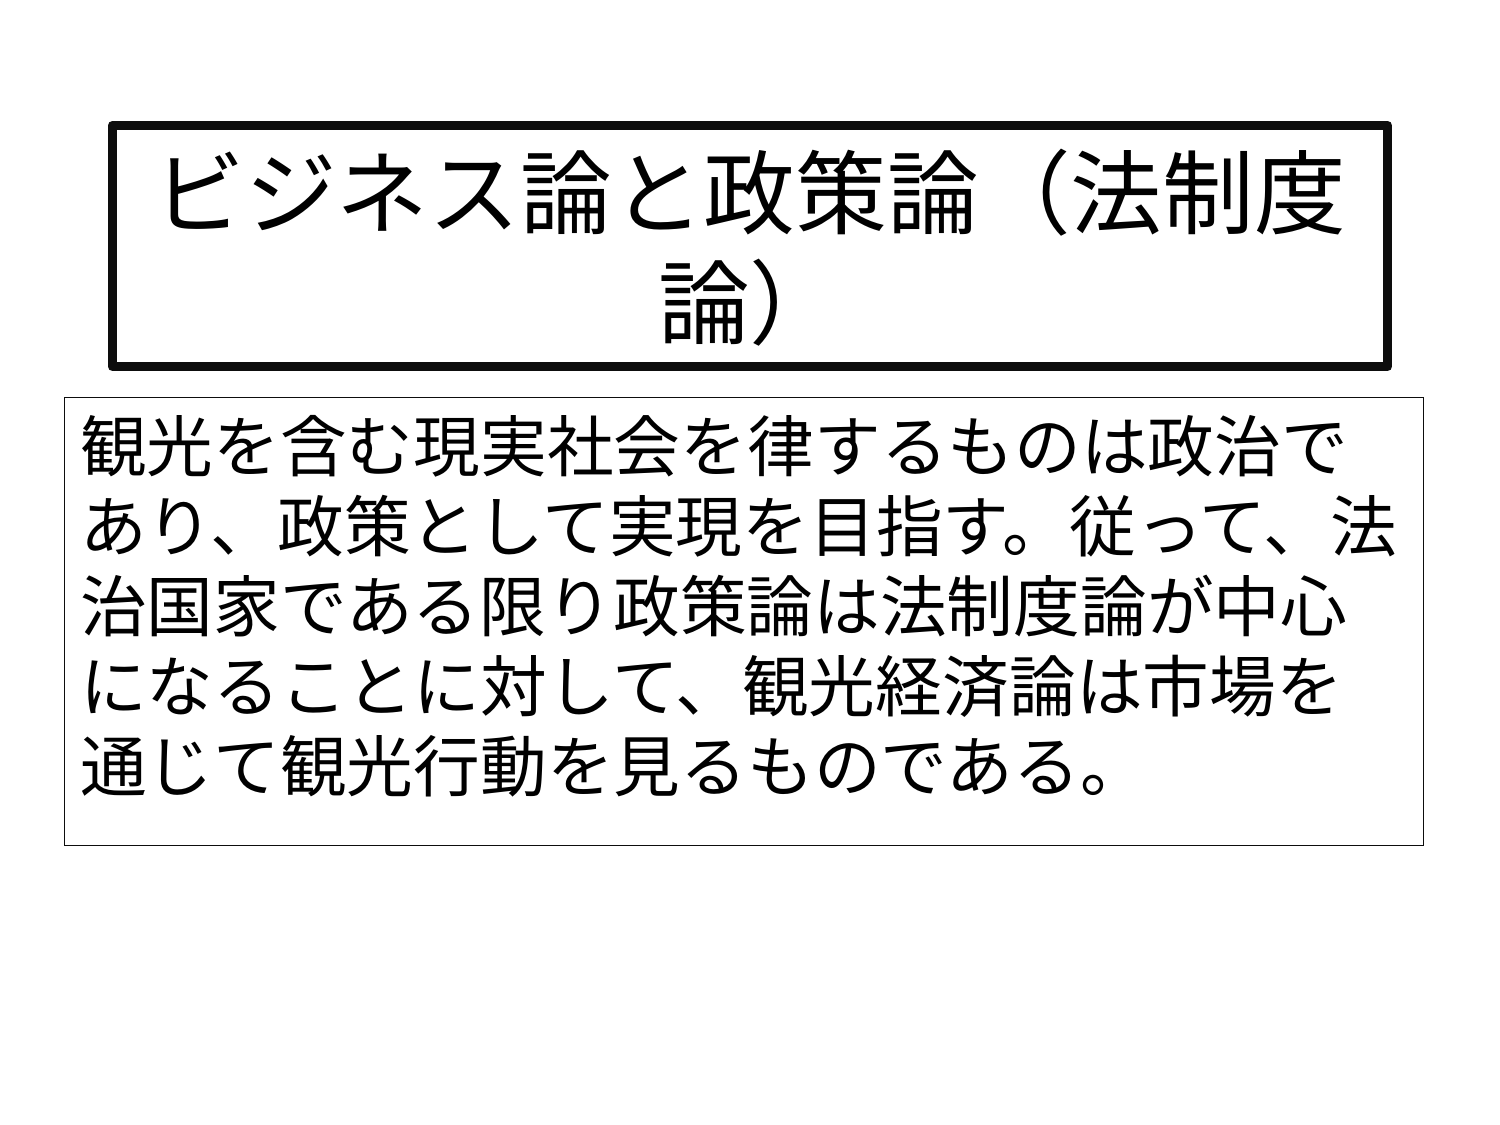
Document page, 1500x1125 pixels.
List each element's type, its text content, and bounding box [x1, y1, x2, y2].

title ビジネス論と政策論（法制度論） [112, 125, 1388, 367]
subtitle 観光を含む現実社会を律するものは政治であり、政策として実現を目指す。従って、法治国家である限り政策論は法制度論が中心になることに対して、観光経済論は市場を通じて観光行動を見るものである。 [64, 397, 1424, 846]
